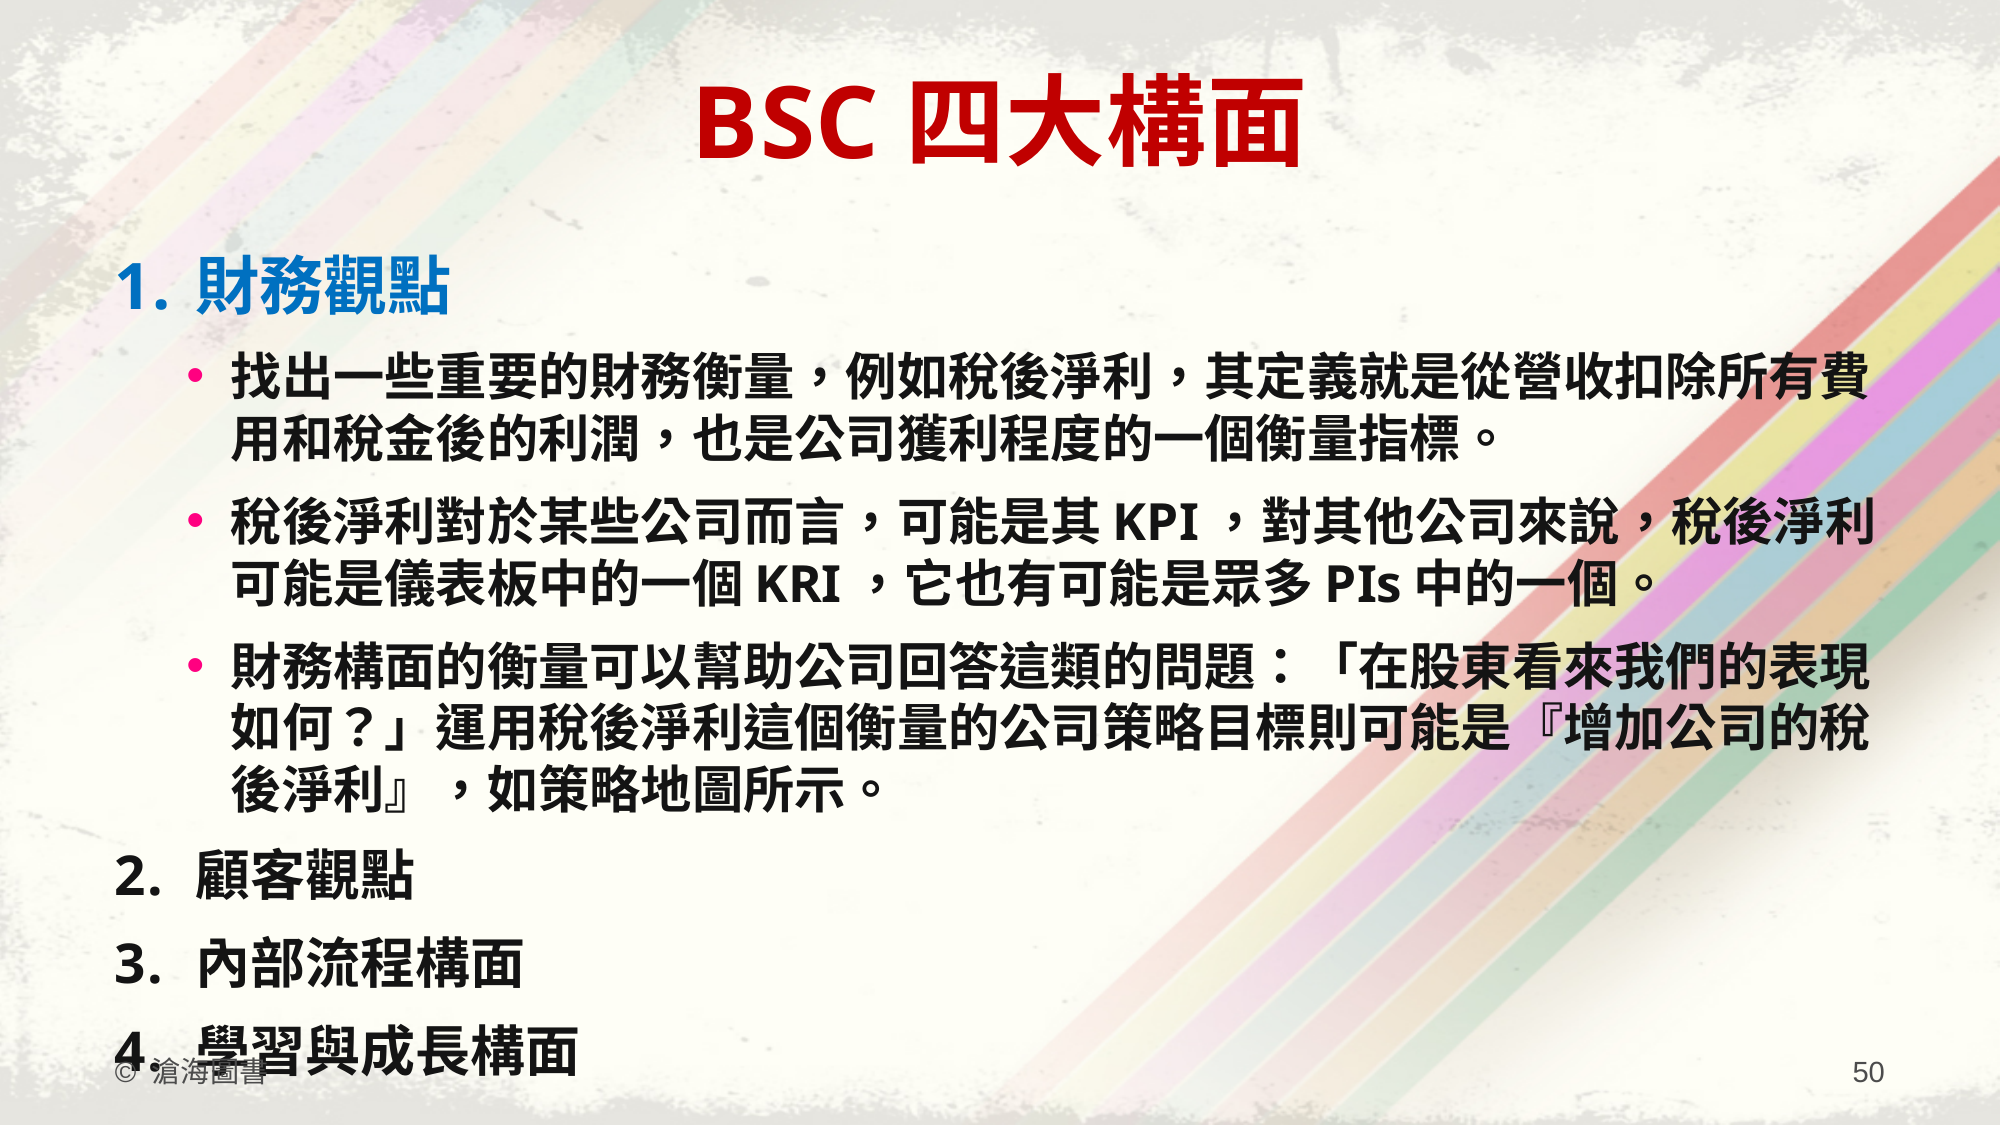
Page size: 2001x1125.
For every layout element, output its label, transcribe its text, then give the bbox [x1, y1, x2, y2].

slide_number © 滄海圖書 [99, 1045, 567, 1124]
picture [0, 0, 2000, 1125]
slide_number 50 [1433, 1045, 1900, 1124]
title BSC四大構面 [99, 36, 1900, 202]
list 財務觀點 找出一些重要的財務衡量，例如稅後淨利，其定義就是從營收扣除所有費用和稅金後的利潤，也是公司獲利程度的一個衡量指標。 稅後淨利對於某些公司而言，可能是其KPI，對其他公司來說，稅後淨利可能是儀表板中的一個KRI，它也有可能是眾多PIs中的一個。 財務構面的衡量可以幫助公司回答這類的問題：「在股東看來我們的表現如何？」運用稅後淨利這個衡量的公司策略目標則可能是『增加公司的稅後淨利』，如策略地圖所示。 顧客觀點 內部流程構面 學習與成長構面 [99, 238, 1900, 1094]
